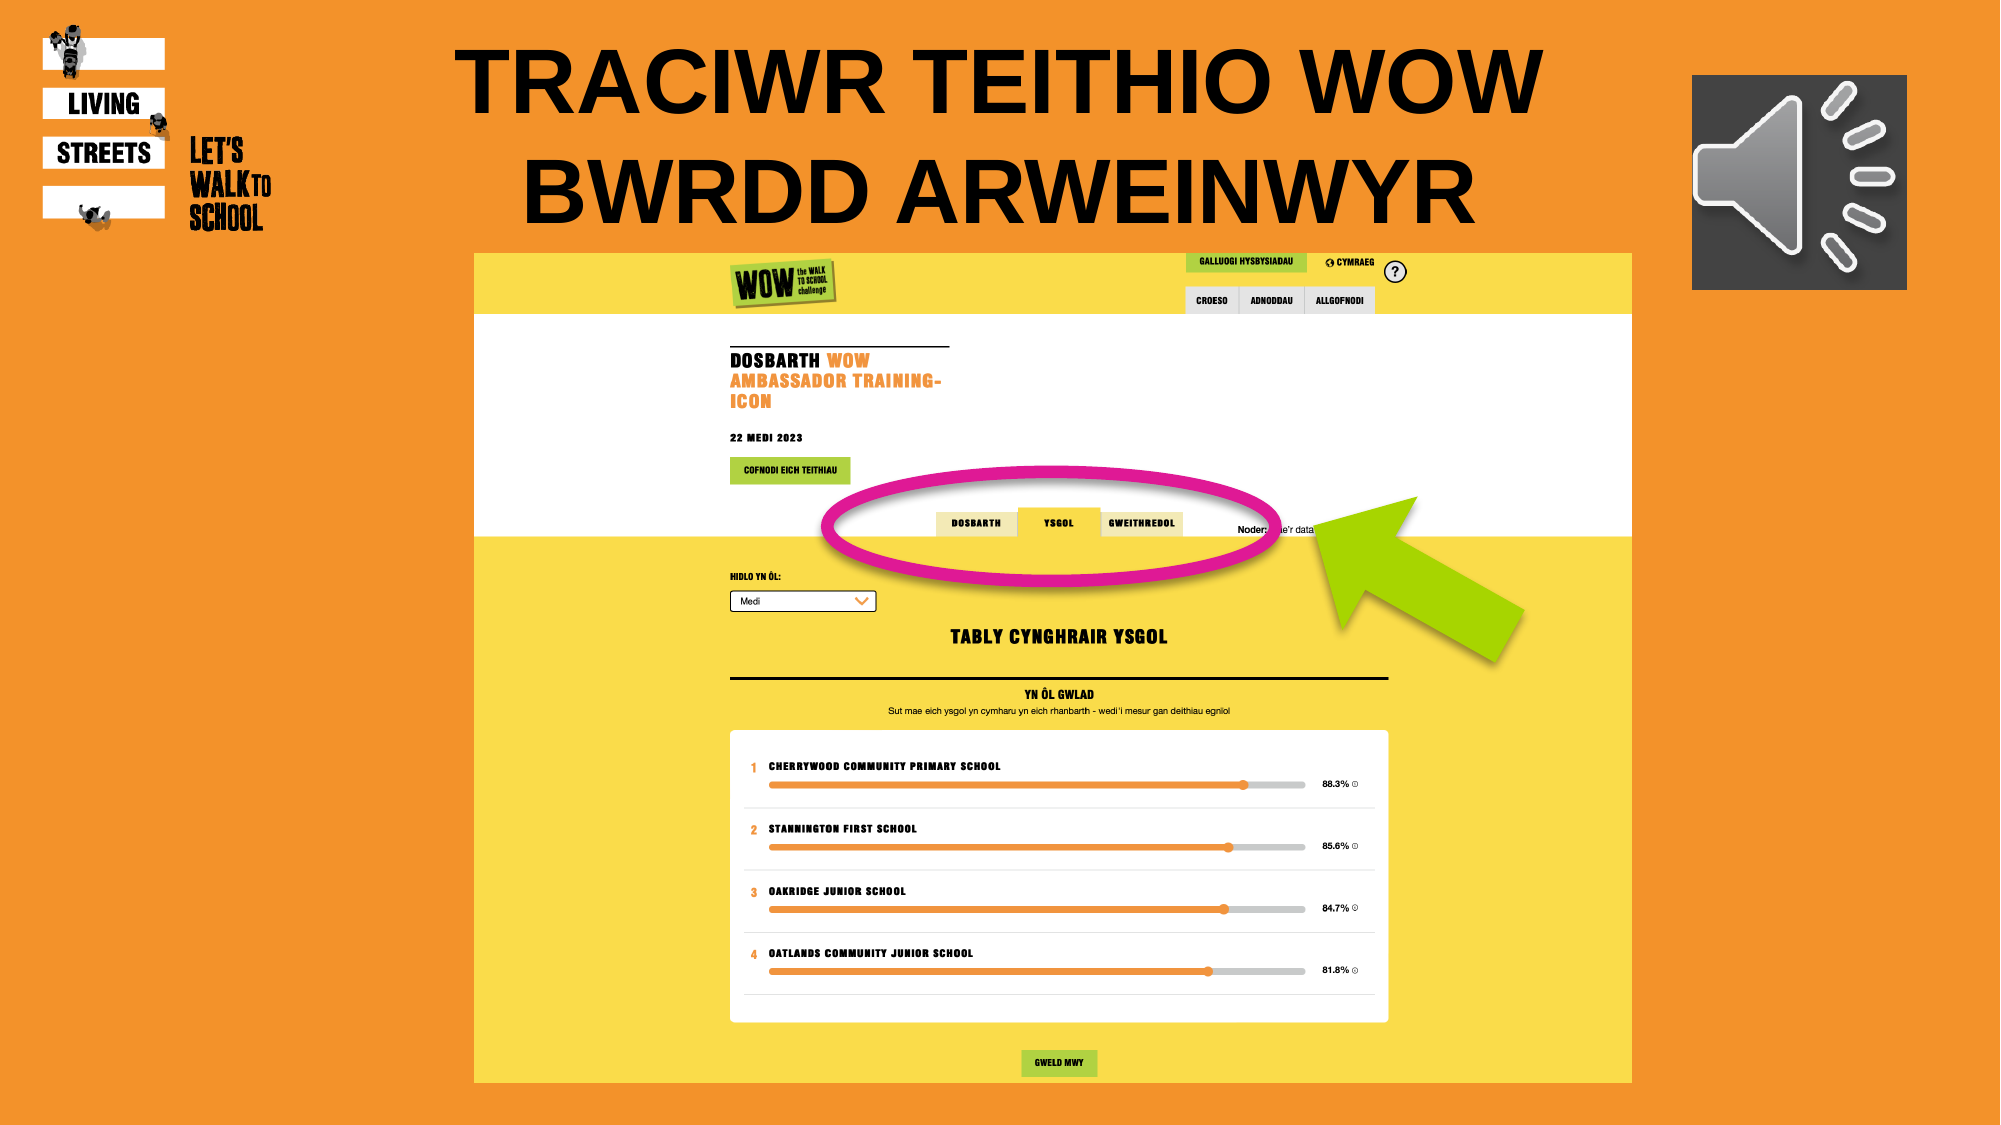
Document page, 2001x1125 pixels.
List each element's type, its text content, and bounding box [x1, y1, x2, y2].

picture [474, 253, 1632, 1083]
picture [1691, 74, 1908, 291]
picture [28, 21, 276, 234]
text_box TRACIWR TEITHIO WOW BWRDD ARWEINWYR [440, 14, 1560, 249]
